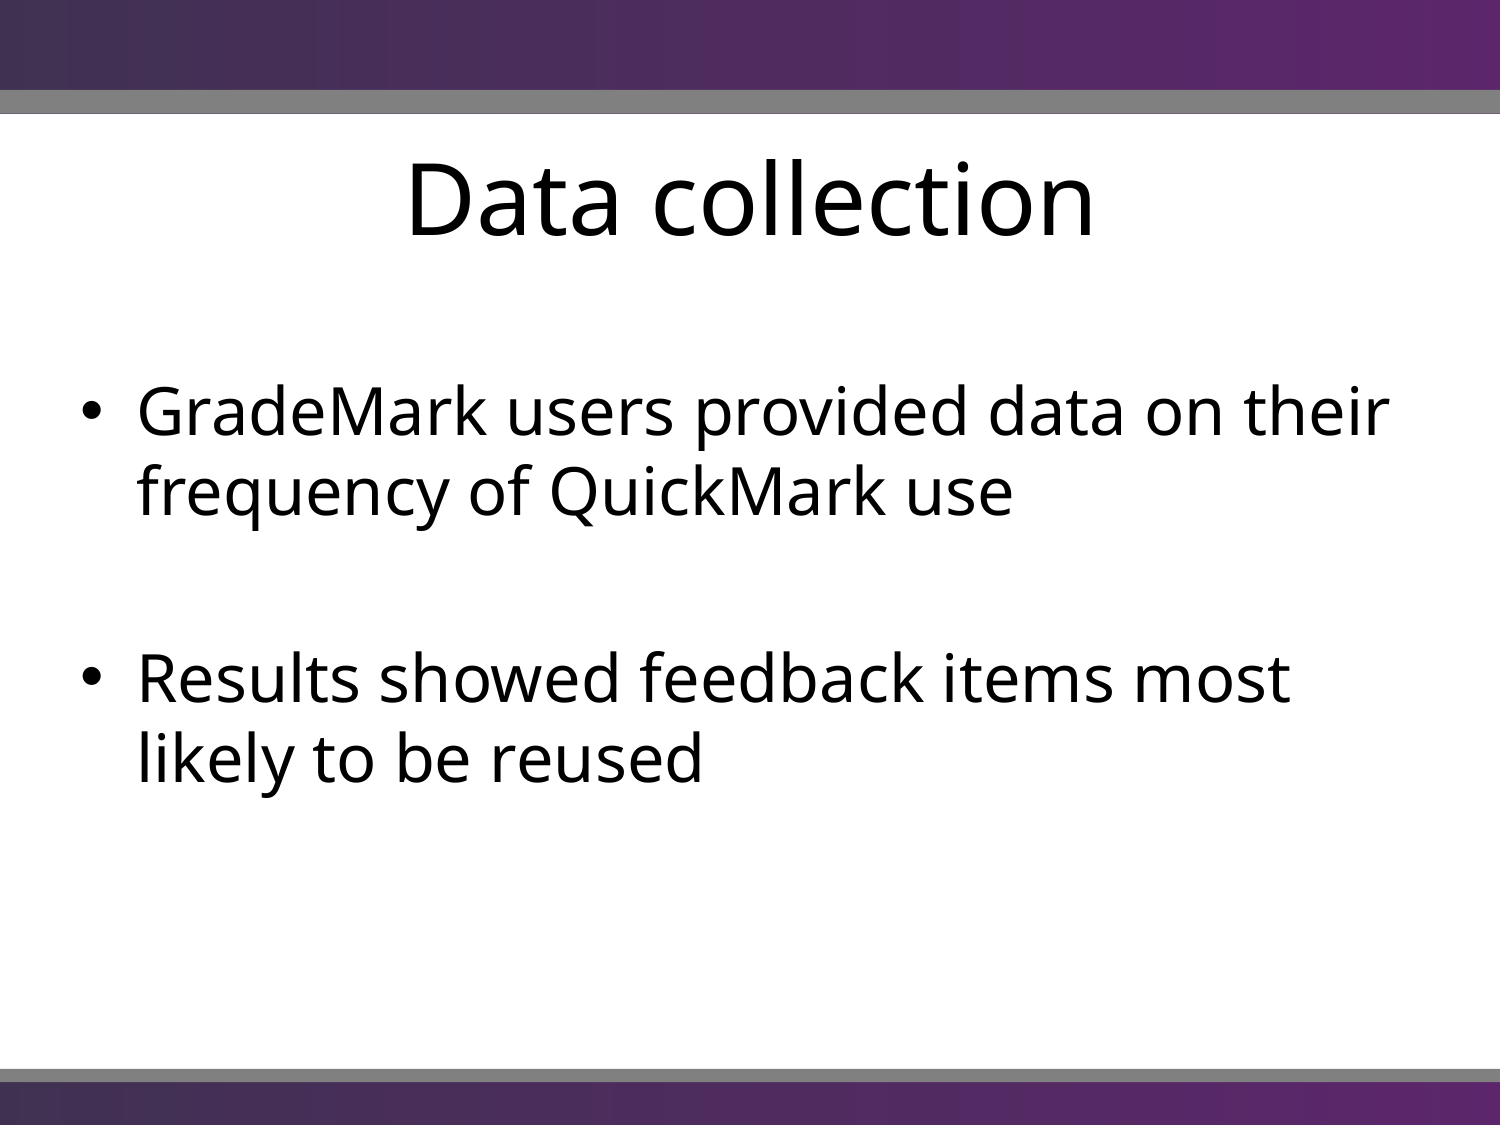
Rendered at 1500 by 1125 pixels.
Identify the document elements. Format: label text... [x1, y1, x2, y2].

title Data collection [76, 116, 1427, 290]
text_box [0, 1084, 1500, 1125]
text_box [0, 0, 1500, 88]
text_box [0, 88, 1500, 116]
list GradeMark users provided data on their frequency of QuickMark use Results showed feedback items most likely to be reused [64, 361, 1415, 1067]
text_box [0, 1067, 1500, 1084]
